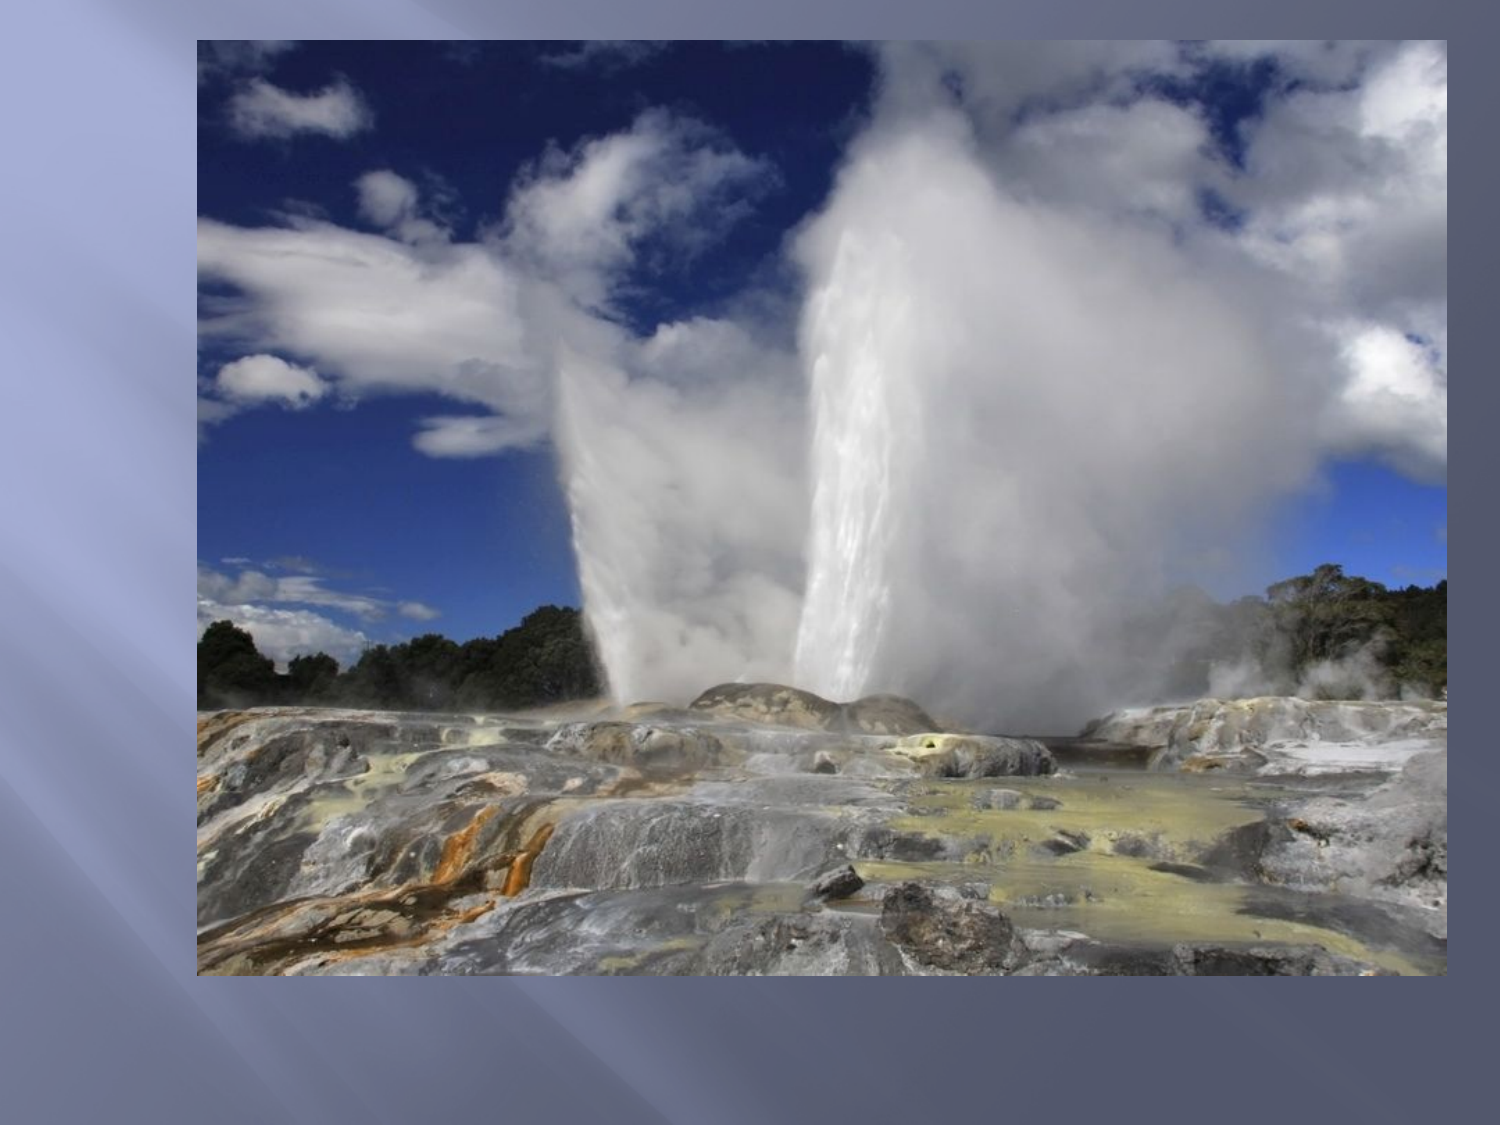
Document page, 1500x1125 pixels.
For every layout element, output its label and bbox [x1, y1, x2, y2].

picture [197, 40, 1448, 977]
